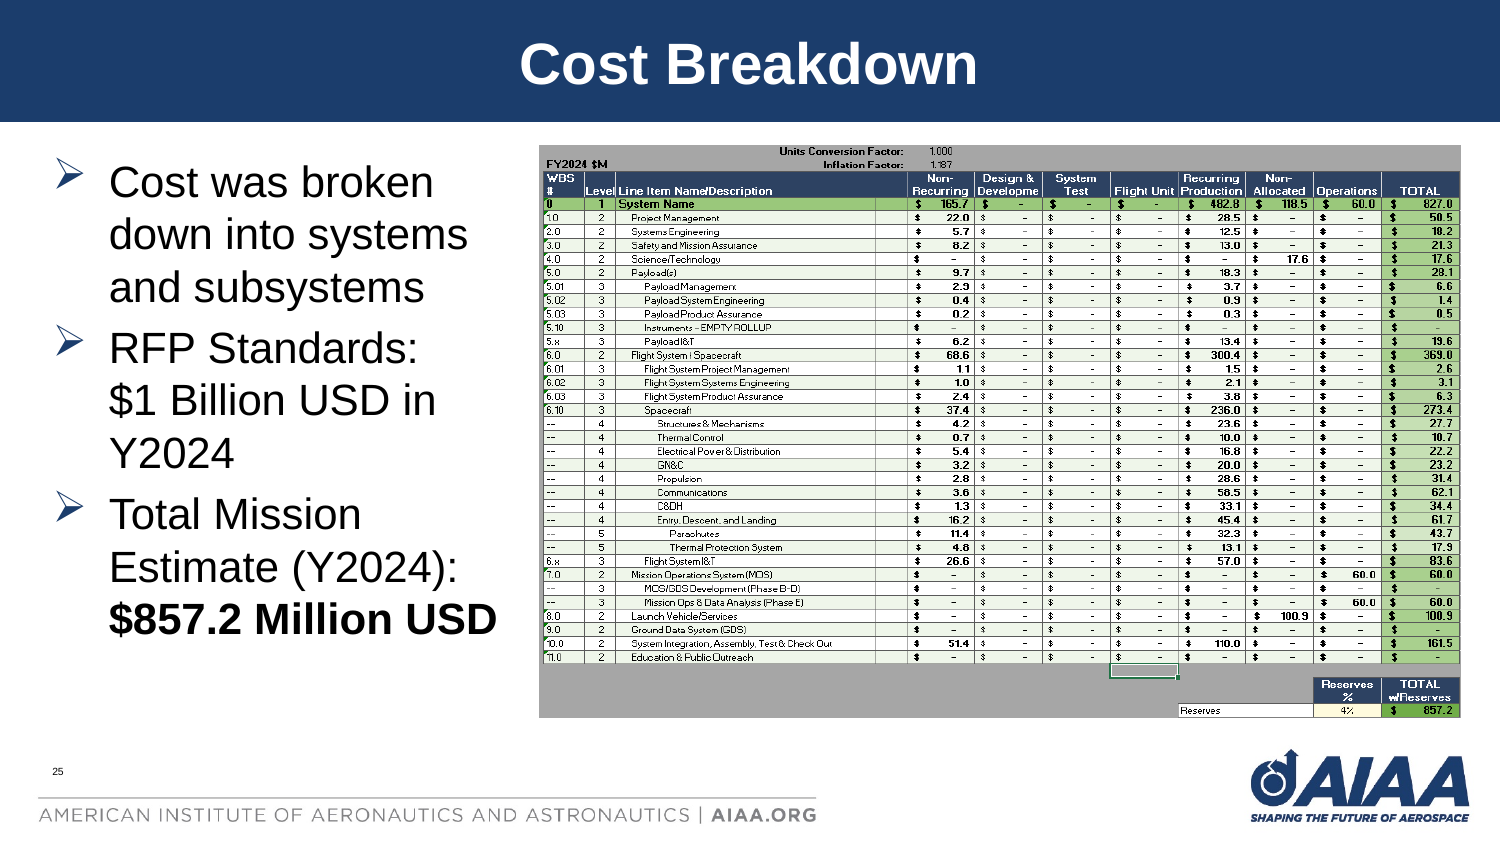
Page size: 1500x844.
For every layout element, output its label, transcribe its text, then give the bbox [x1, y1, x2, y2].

slide_number 25 [37, 759, 188, 788]
title Cost Breakdown [37, 23, 1463, 109]
list Cost was broken down into systems and subsystems RFP Standards: $1 Billion USD in Y2024 Total Mission Estimate (Y2024): $857.2 Million USD [37, 145, 537, 719]
picture [0, 122, 1500, 844]
